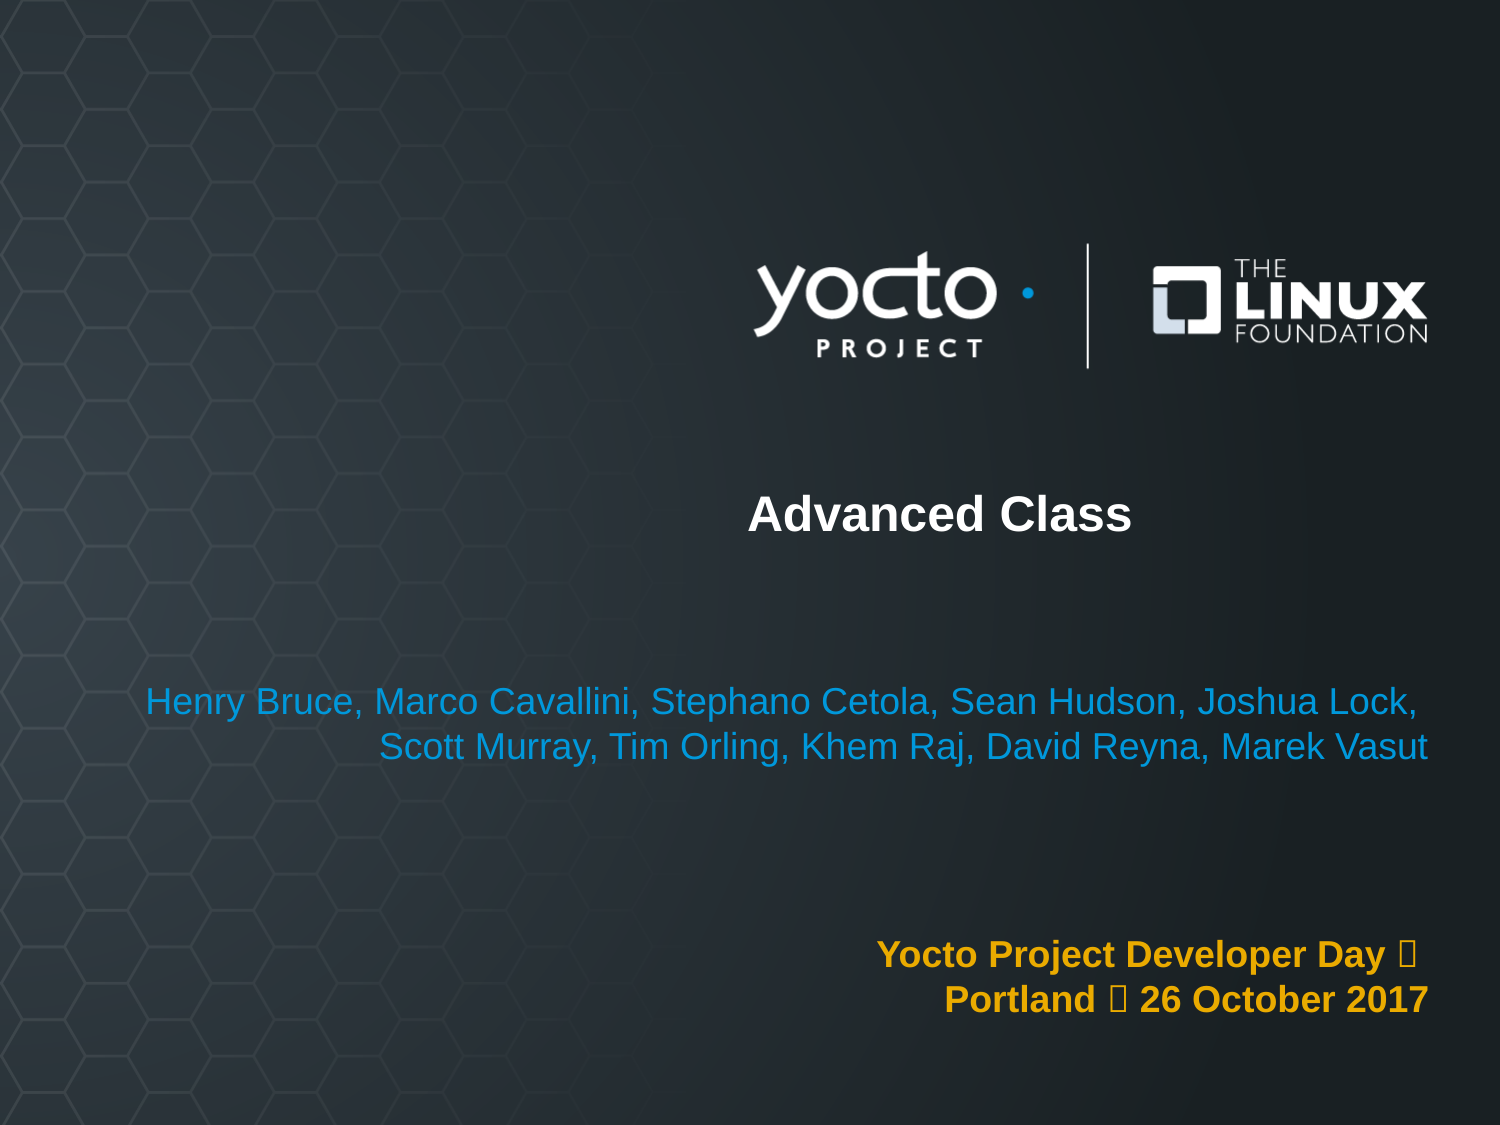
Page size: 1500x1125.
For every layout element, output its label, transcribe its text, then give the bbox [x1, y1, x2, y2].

list Yocto Project Developer Day  Portland  26 October 2017 [711, 930, 1430, 1038]
picture [0, 0, 1500, 1125]
title Advanced Class [747, 455, 1429, 662]
subtitle Henry Bruce, Marco Cavallini, Stephano Cetola, Sean Hudson, Joshua Lock, Scott Murray, Tim Orling, Khem Raj, David Reyna, Marek Vasut [129, 676, 1429, 896]
